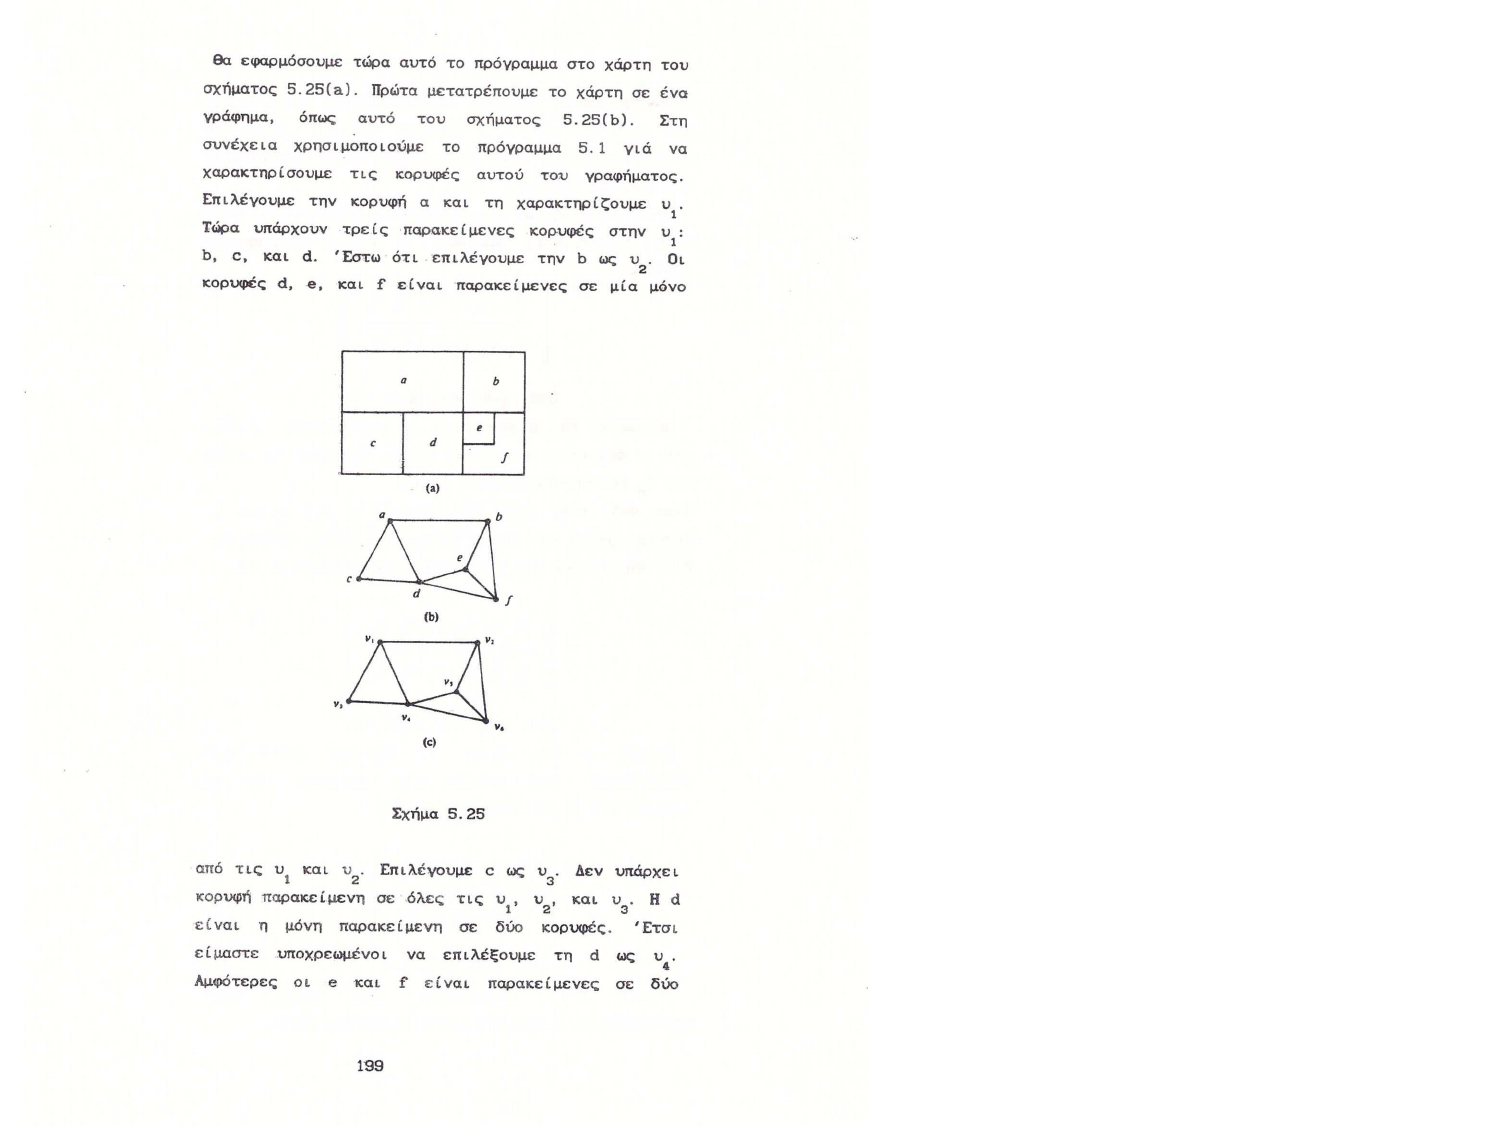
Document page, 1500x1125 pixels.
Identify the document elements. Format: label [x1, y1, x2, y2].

picture [23, 0, 868, 1125]
